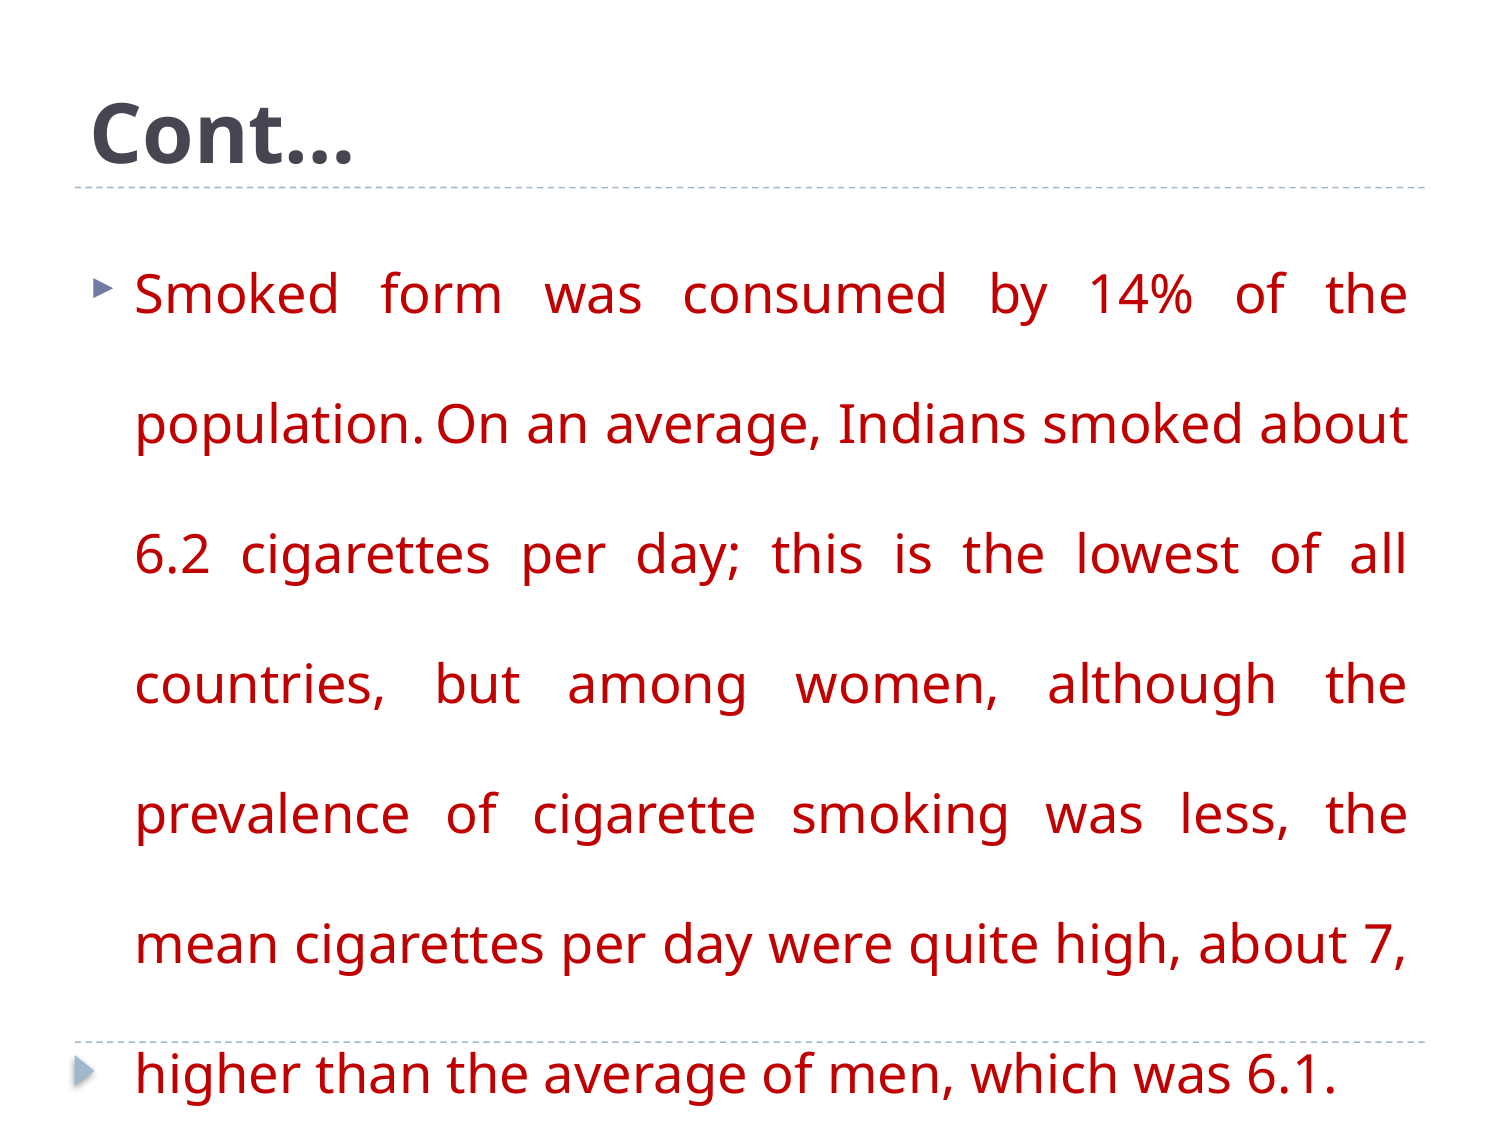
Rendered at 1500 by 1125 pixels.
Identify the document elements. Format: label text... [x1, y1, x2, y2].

list Smoked form was consumed by 14% of the population. On an average, Indians smoked about 6.2 cigarettes per day; this is the lowest of all countries, but among women, although the prevalence of cigarette smoking was less, the mean cigarettes per day were quite high, about 7, higher than the average of men, which was 6.1. [75, 187, 1425, 863]
title Cont… [75, 24, 1425, 187]
